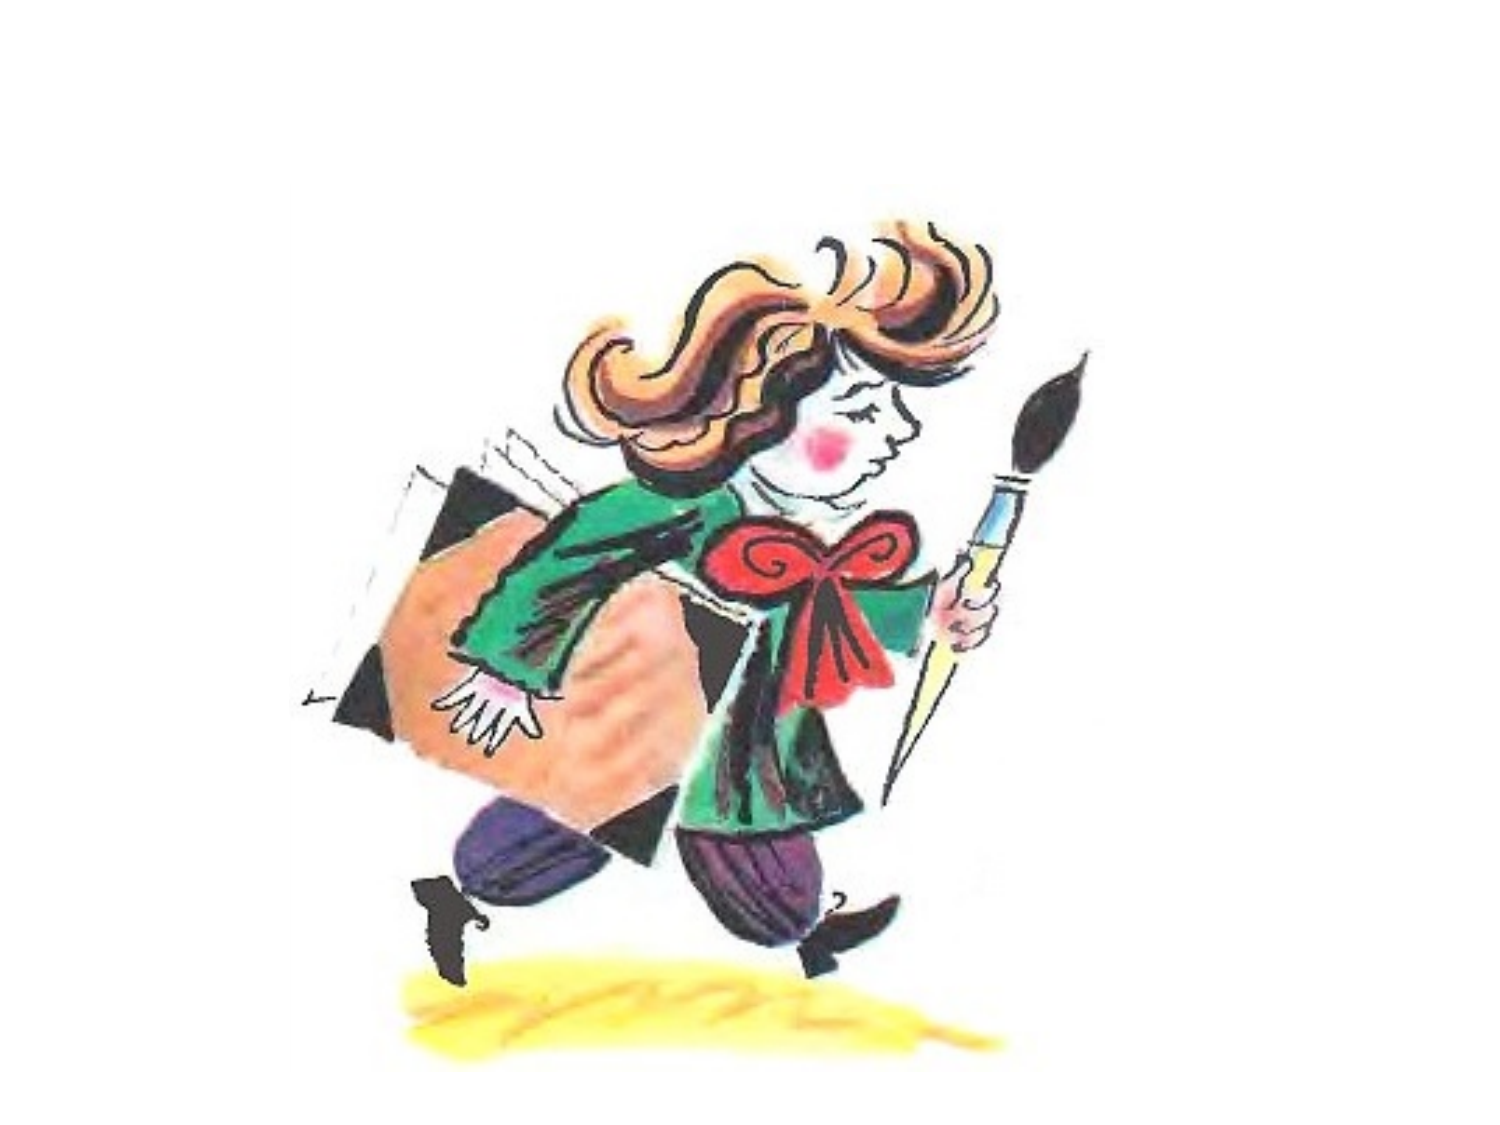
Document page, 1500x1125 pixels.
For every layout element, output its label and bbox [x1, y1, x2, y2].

picture [288, 184, 1105, 1073]
